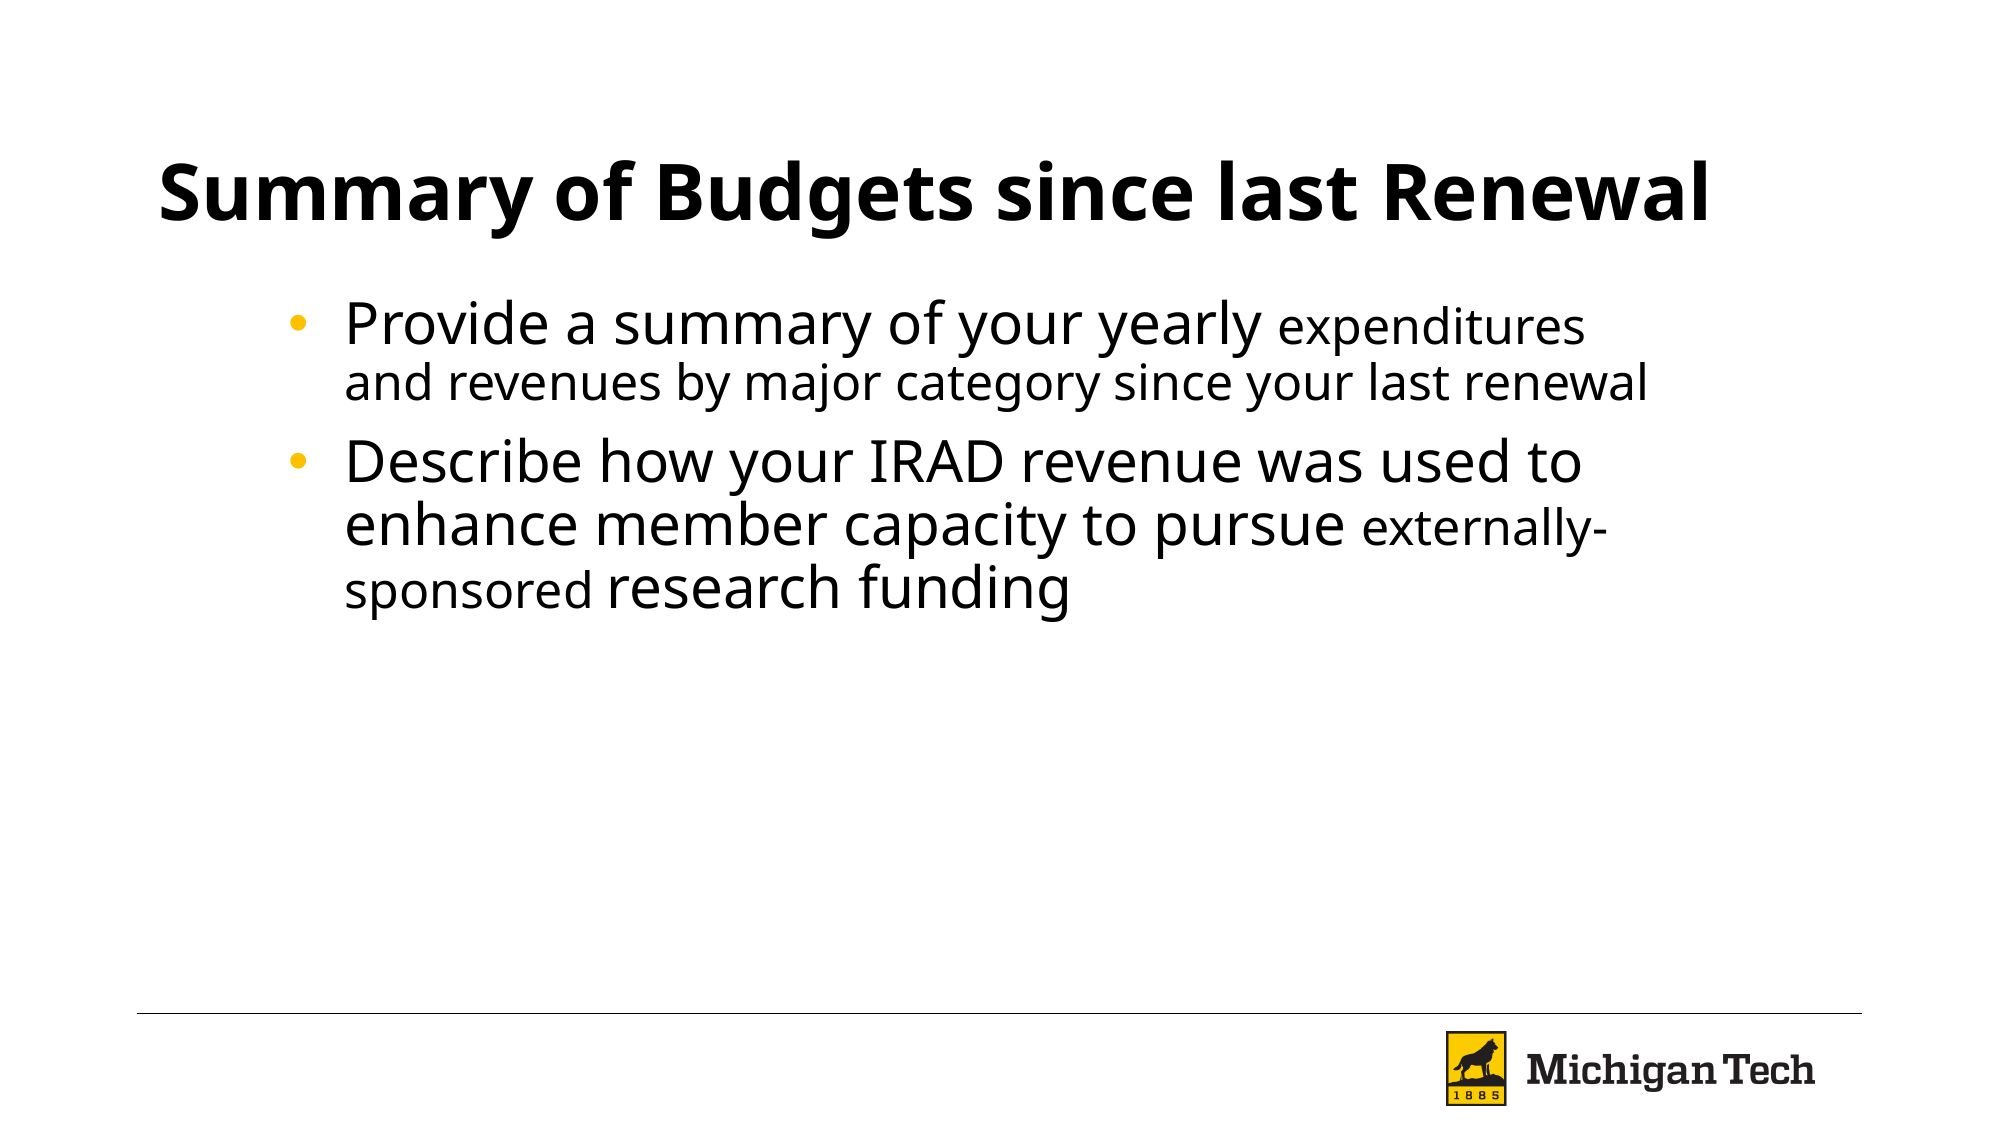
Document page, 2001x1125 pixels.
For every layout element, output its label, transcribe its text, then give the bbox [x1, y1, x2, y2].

picture [1446, 1031, 1815, 1106]
title Summary of Budgets since last Renewal [143, 125, 1821, 246]
subtitle Provide a summary of your yearly expenditures and revenues by major category since your last renewal Describe how your IRAD revenue was used to enhance member capacity to pursue externally-sponsored research funding [273, 287, 1692, 862]
